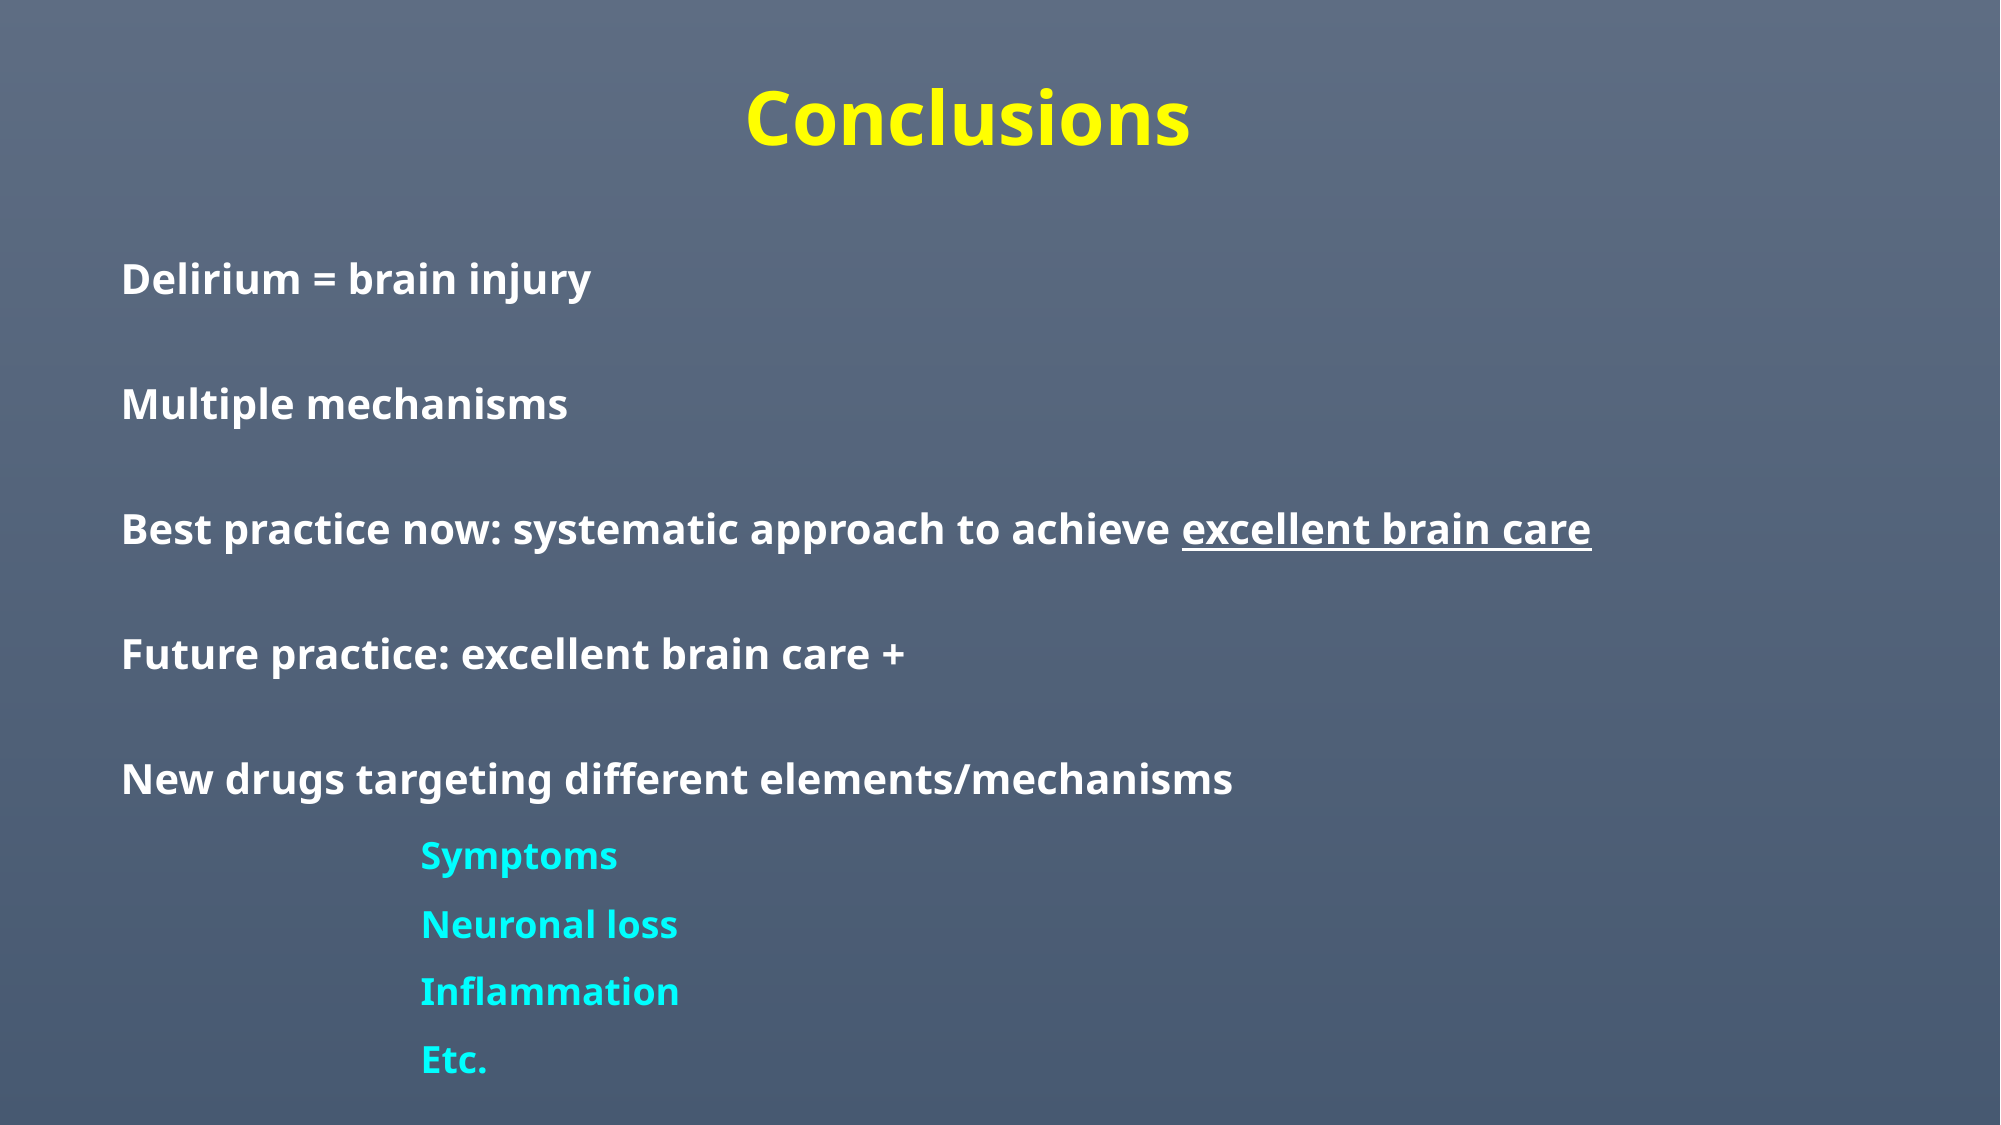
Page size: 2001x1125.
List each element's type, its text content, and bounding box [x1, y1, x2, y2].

list Delirium = brain injury Multiple mechanisms Best practice now: systematic approach to achieve excellent brain care Future practice: excellent brain care + New drugs targeting different elements/mechanisms Symptoms Neuronal loss Inflammation Etc. [0, 170, 1843, 1069]
text_box Conclusions [155, 0, 1782, 168]
